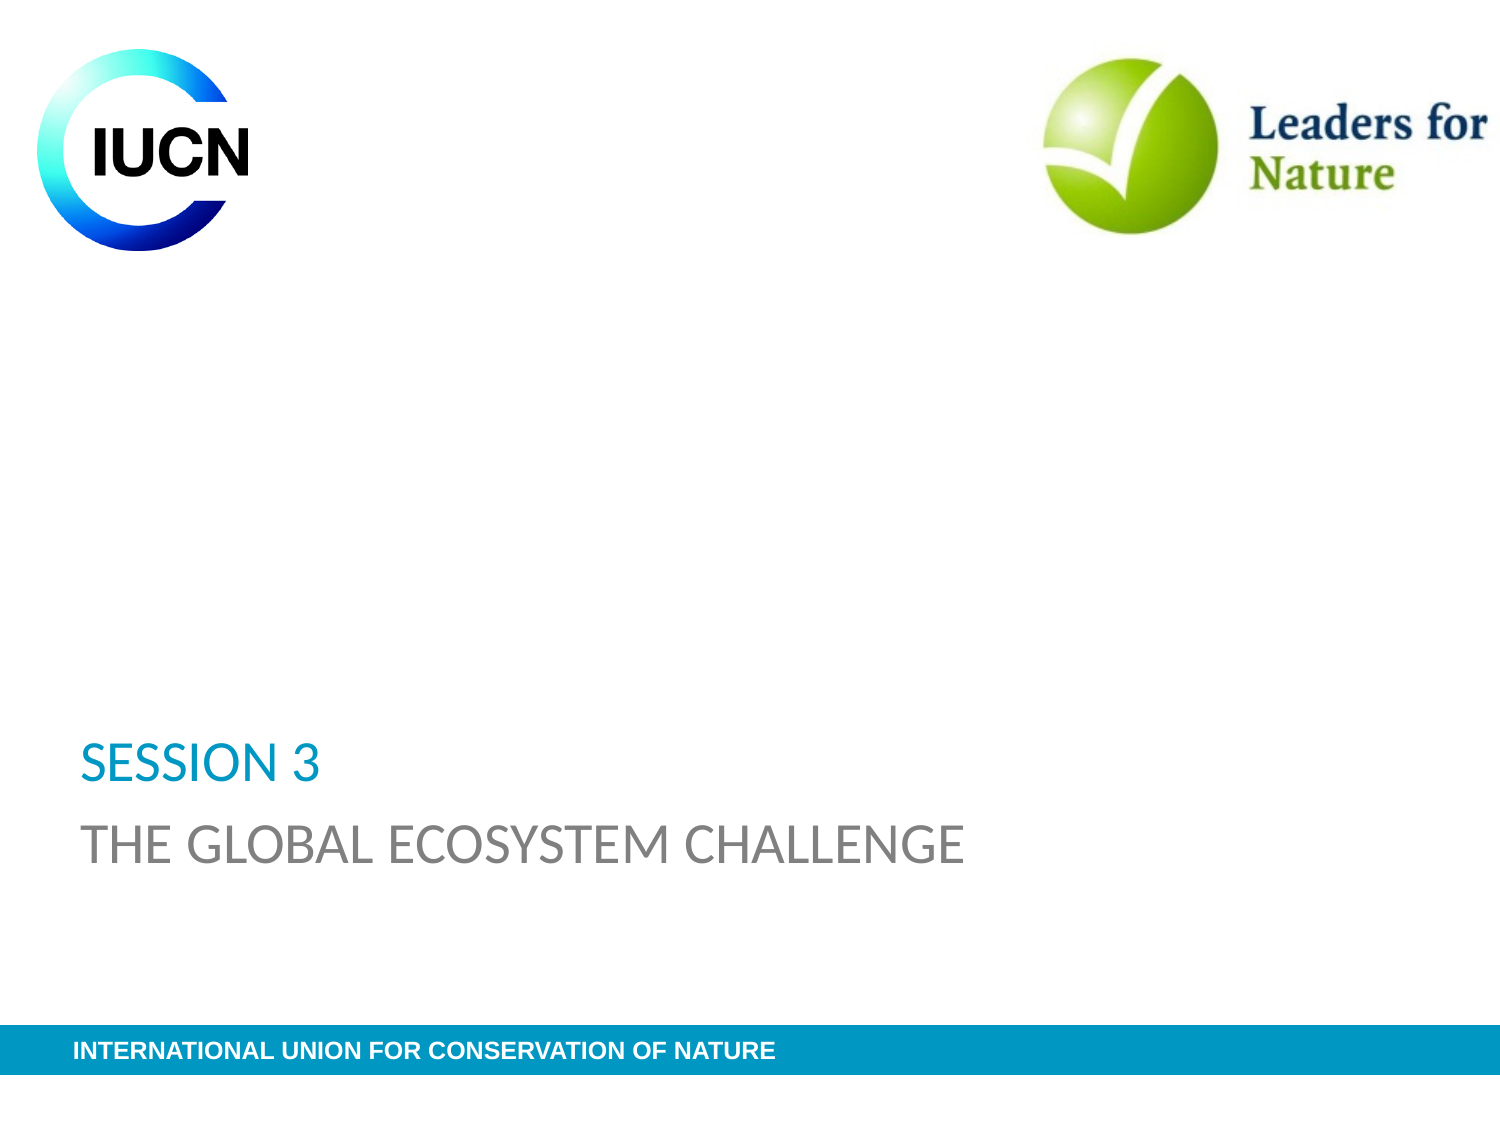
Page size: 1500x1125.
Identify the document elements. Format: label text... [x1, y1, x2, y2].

list SESSION 3 THE GLOBAL ECOSYSTEM CHALLENGE [64, 716, 1306, 1025]
title [76, 574, 1368, 798]
picture [37, 49, 248, 251]
picture [1021, 42, 1500, 247]
